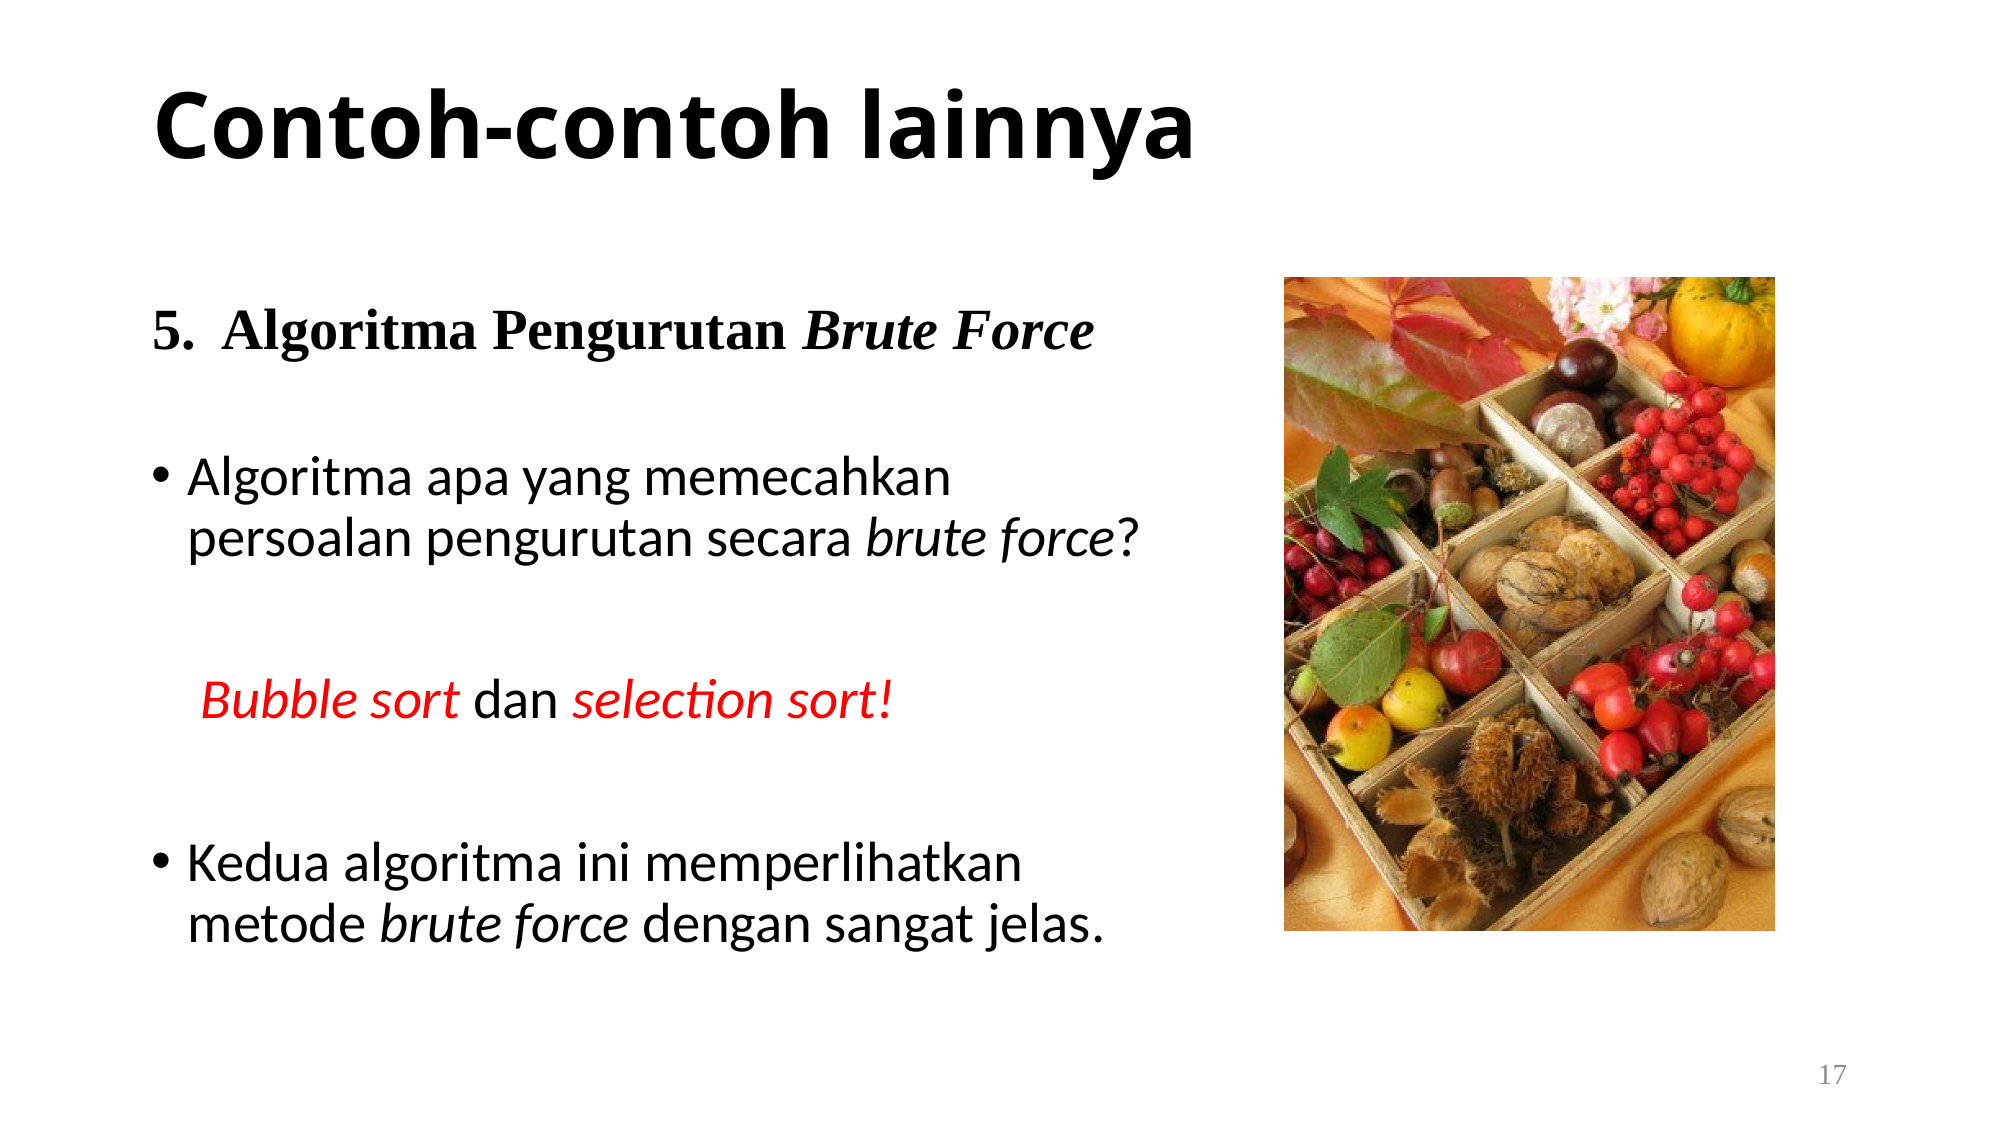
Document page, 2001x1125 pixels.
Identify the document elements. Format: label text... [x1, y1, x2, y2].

slide_number 17 [1412, 1042, 1863, 1103]
title Contoh-contoh lainnya [137, 59, 1863, 278]
picture [1284, 277, 1775, 931]
list Algoritma apa yang memecahkan persoalan pengurutan secara brute force? Bubble sort dan selection sort! Kedua algoritma ini memperlihatkan metode brute force dengan sangat jelas. [136, 351, 1198, 1005]
text_box 5. Algoritma Pengurutan Brute Force [137, 283, 1284, 369]
